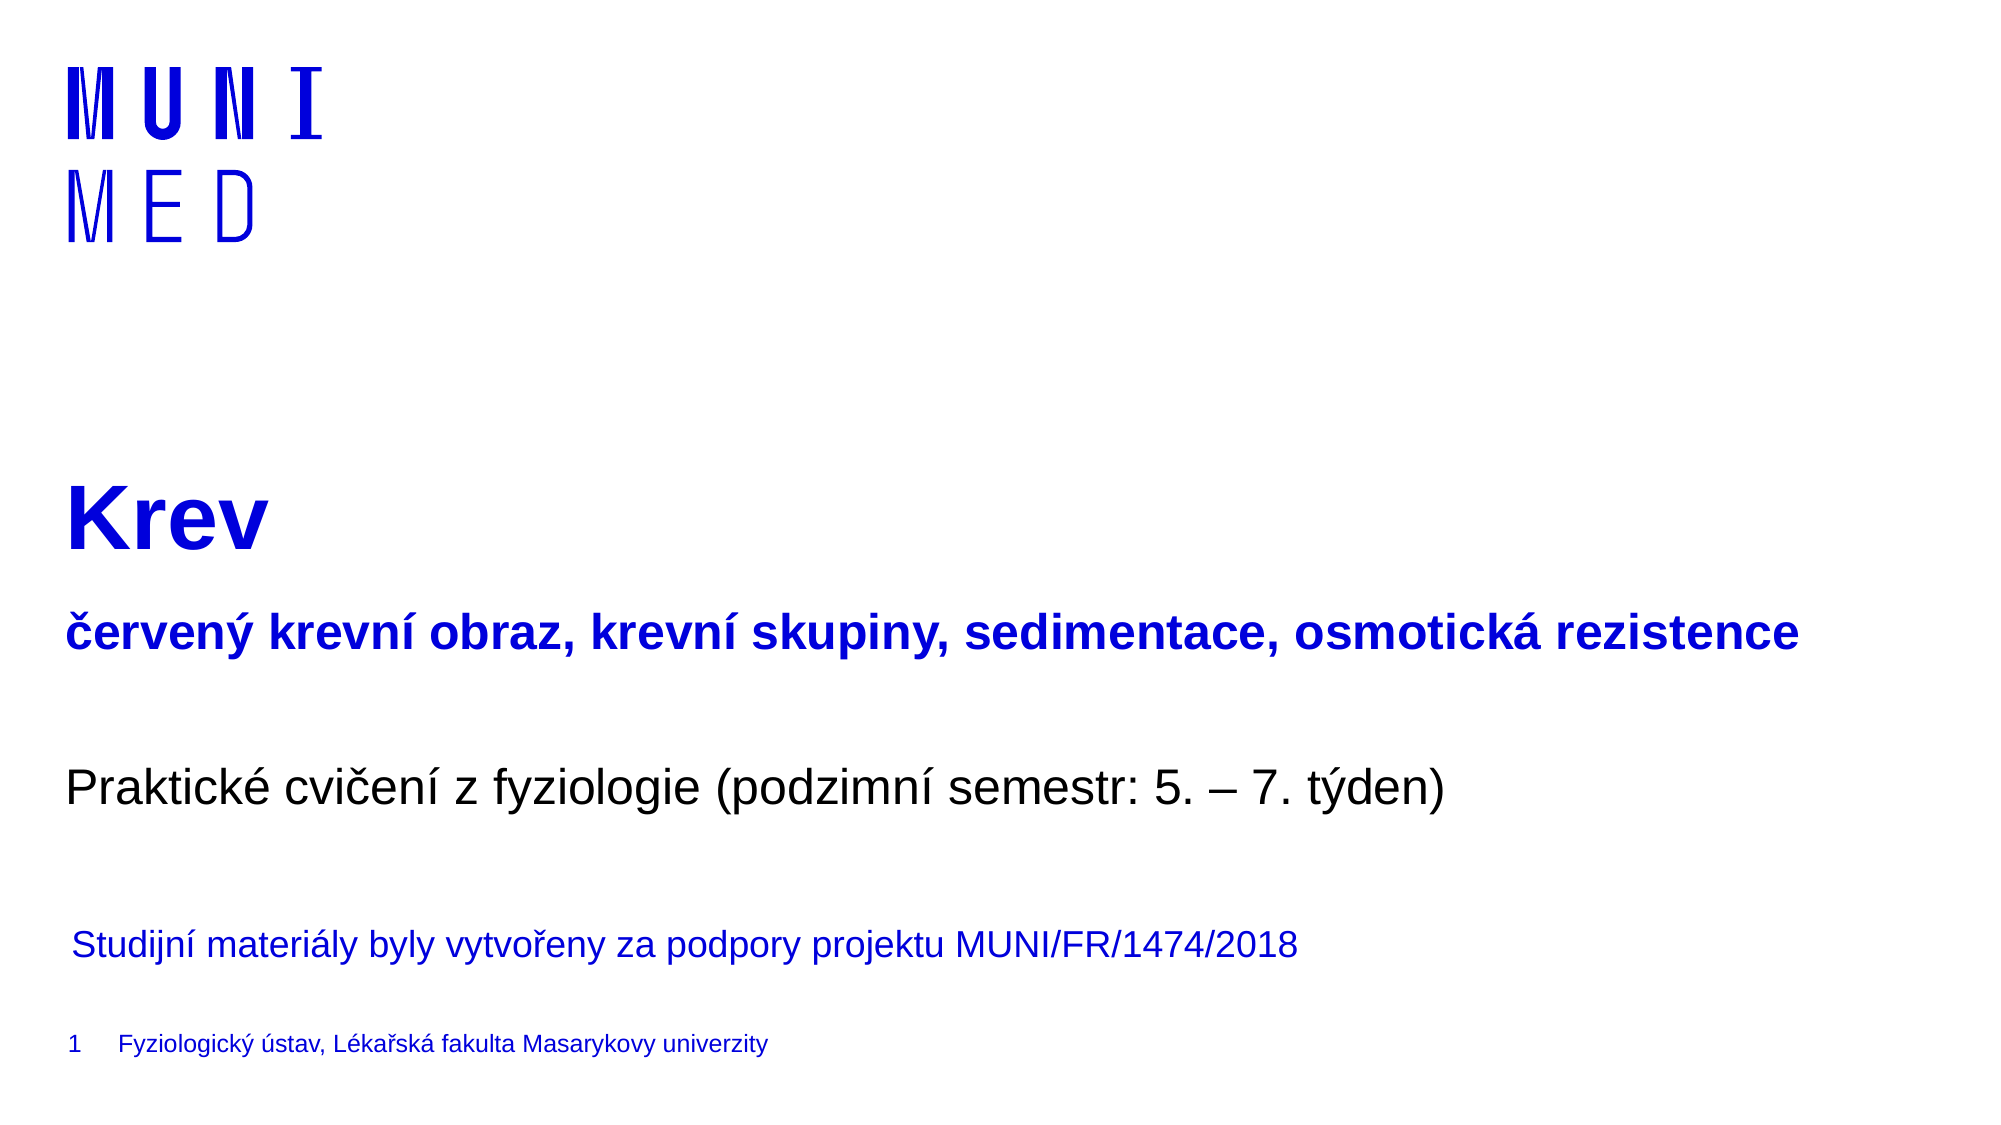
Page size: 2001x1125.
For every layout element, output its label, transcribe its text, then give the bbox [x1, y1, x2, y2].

text_box Studijní materiály byly vytvořeny za podpory projektu MUNI/FR/1474/2018 [71, 922, 1371, 964]
subtitle Praktické cvičení z fyziologie (podzimní semestr: 5. – 7. týden) [65, 754, 1930, 870]
footer Fyziologický ústav, Lékařská fakulta Masarykovy univerzity [118, 1021, 1418, 1063]
title Krev červený krevní obraz, krevní skupiny, sedimentace, osmotická rezistence [65, 475, 1930, 668]
slide_number 1 [67, 1021, 110, 1063]
